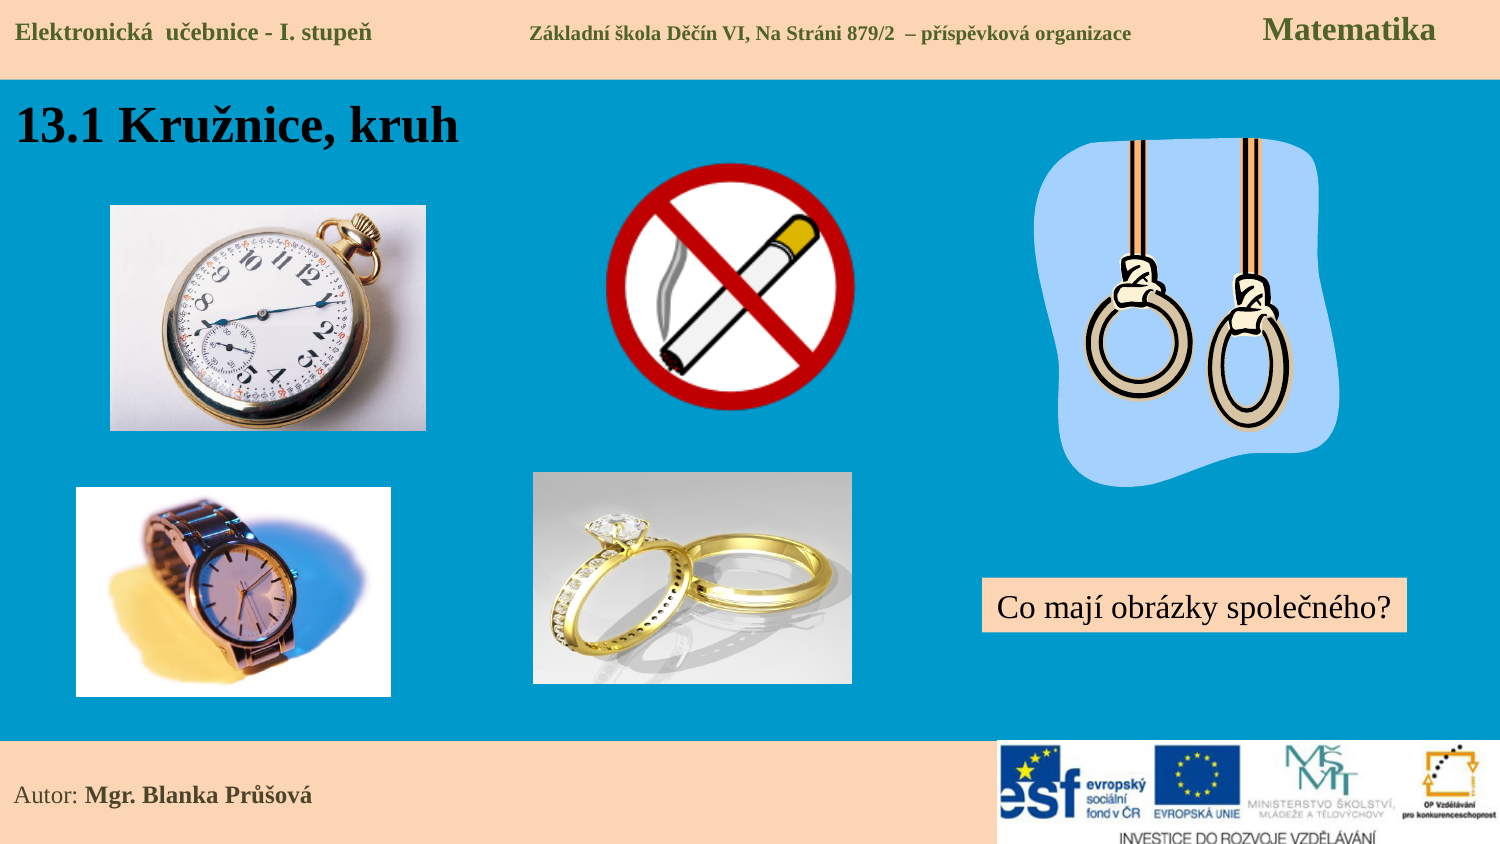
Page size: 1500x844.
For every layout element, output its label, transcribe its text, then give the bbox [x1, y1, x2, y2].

picture [111, 206, 425, 430]
picture [1034, 138, 1339, 486]
picture [77, 488, 390, 696]
text_box Co mají obrázky společného? [982, 577, 1407, 633]
title 13.1 Kružnice, kruh [0, 80, 494, 200]
picture [606, 163, 855, 411]
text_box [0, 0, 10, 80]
picture [997, 741, 1500, 844]
picture [534, 473, 851, 683]
text_box [10, 0, 211, 104]
text_box Elektronická učebnice - I. stupeň Základní škola Děčín VI, Na Stráni 879/2 – příspěvková organizace Matematika [211, 0, 1500, 80]
text_box Autor: Mgr. Blanka Průšová [0, 741, 995, 844]
